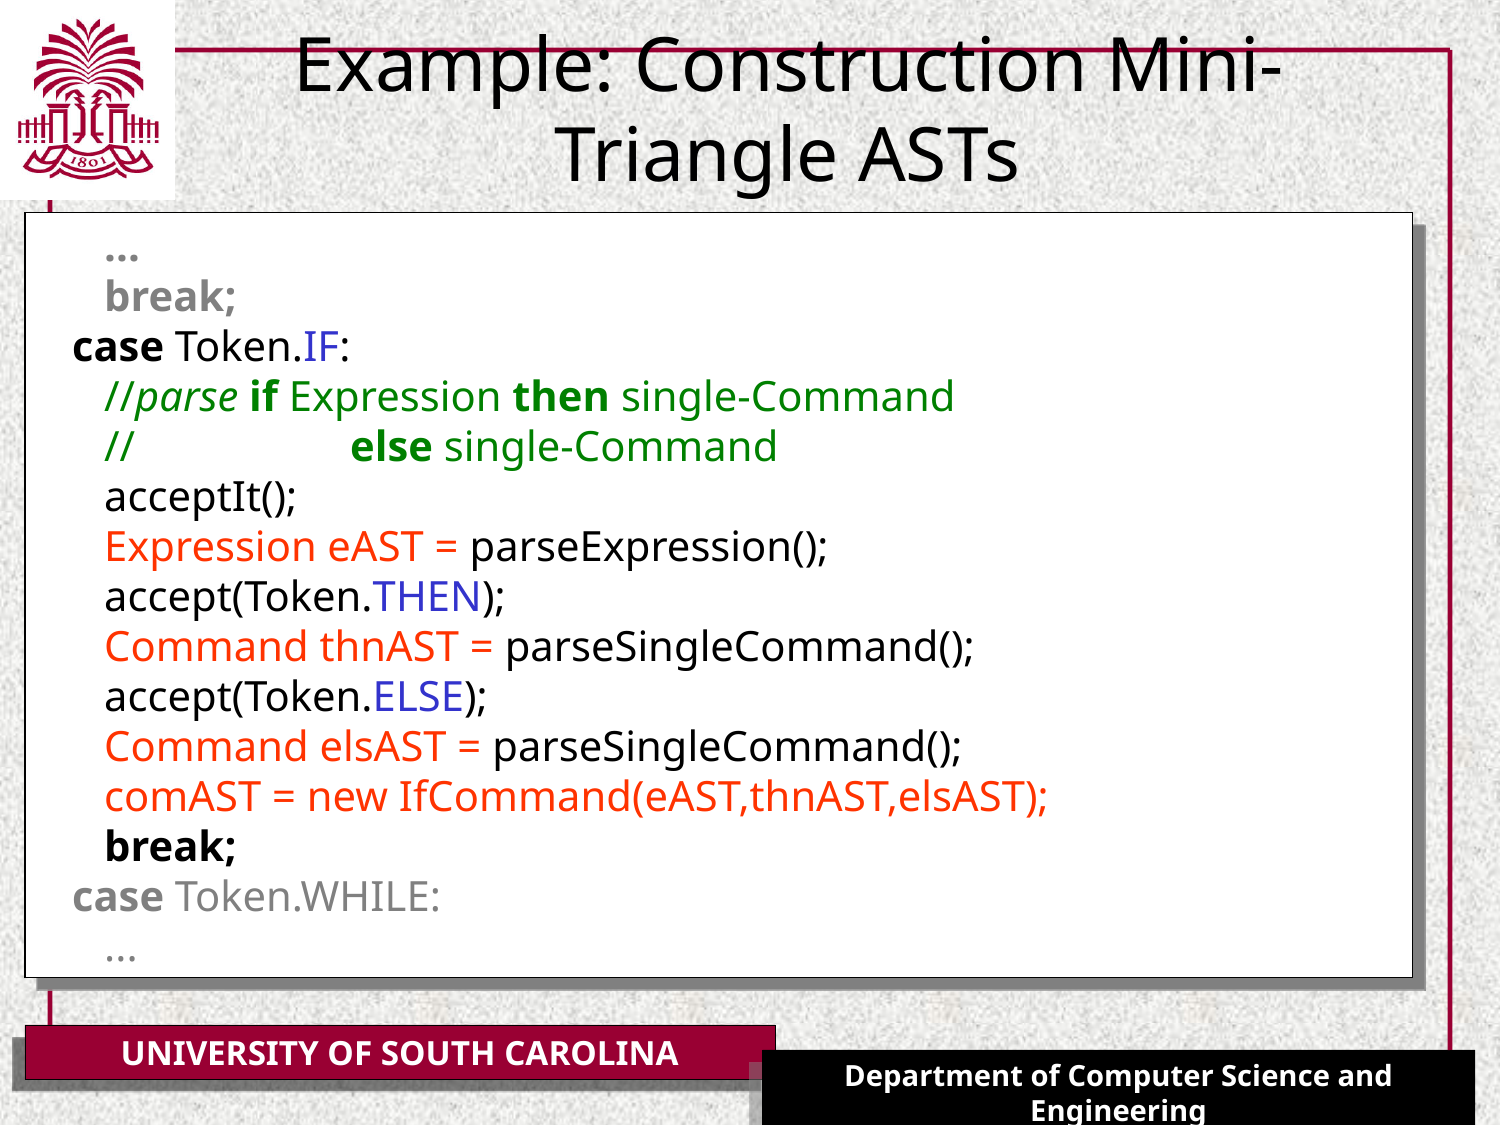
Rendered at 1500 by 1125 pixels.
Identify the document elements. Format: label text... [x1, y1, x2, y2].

picture [0, 0, 1500, 1125]
text_box ... break; case Token.IF: //parse if Expression then single-Command // else single-Command acceptIt(); Expression eAST = parseExpression(); accept(Token.THEN); Command thnAST = parseSingleCommand(); accept(Token.ELSE); Command elsAST = parseSingleCommand(); comAST = new IfCommand(eAST,thnAST,elsAST); break; case Token.WHILE: ... [24, 212, 1413, 978]
title Example: Construction Mini-Triangle ASTs [150, 37, 1425, 175]
picture [13, 1038, 749, 1091]
